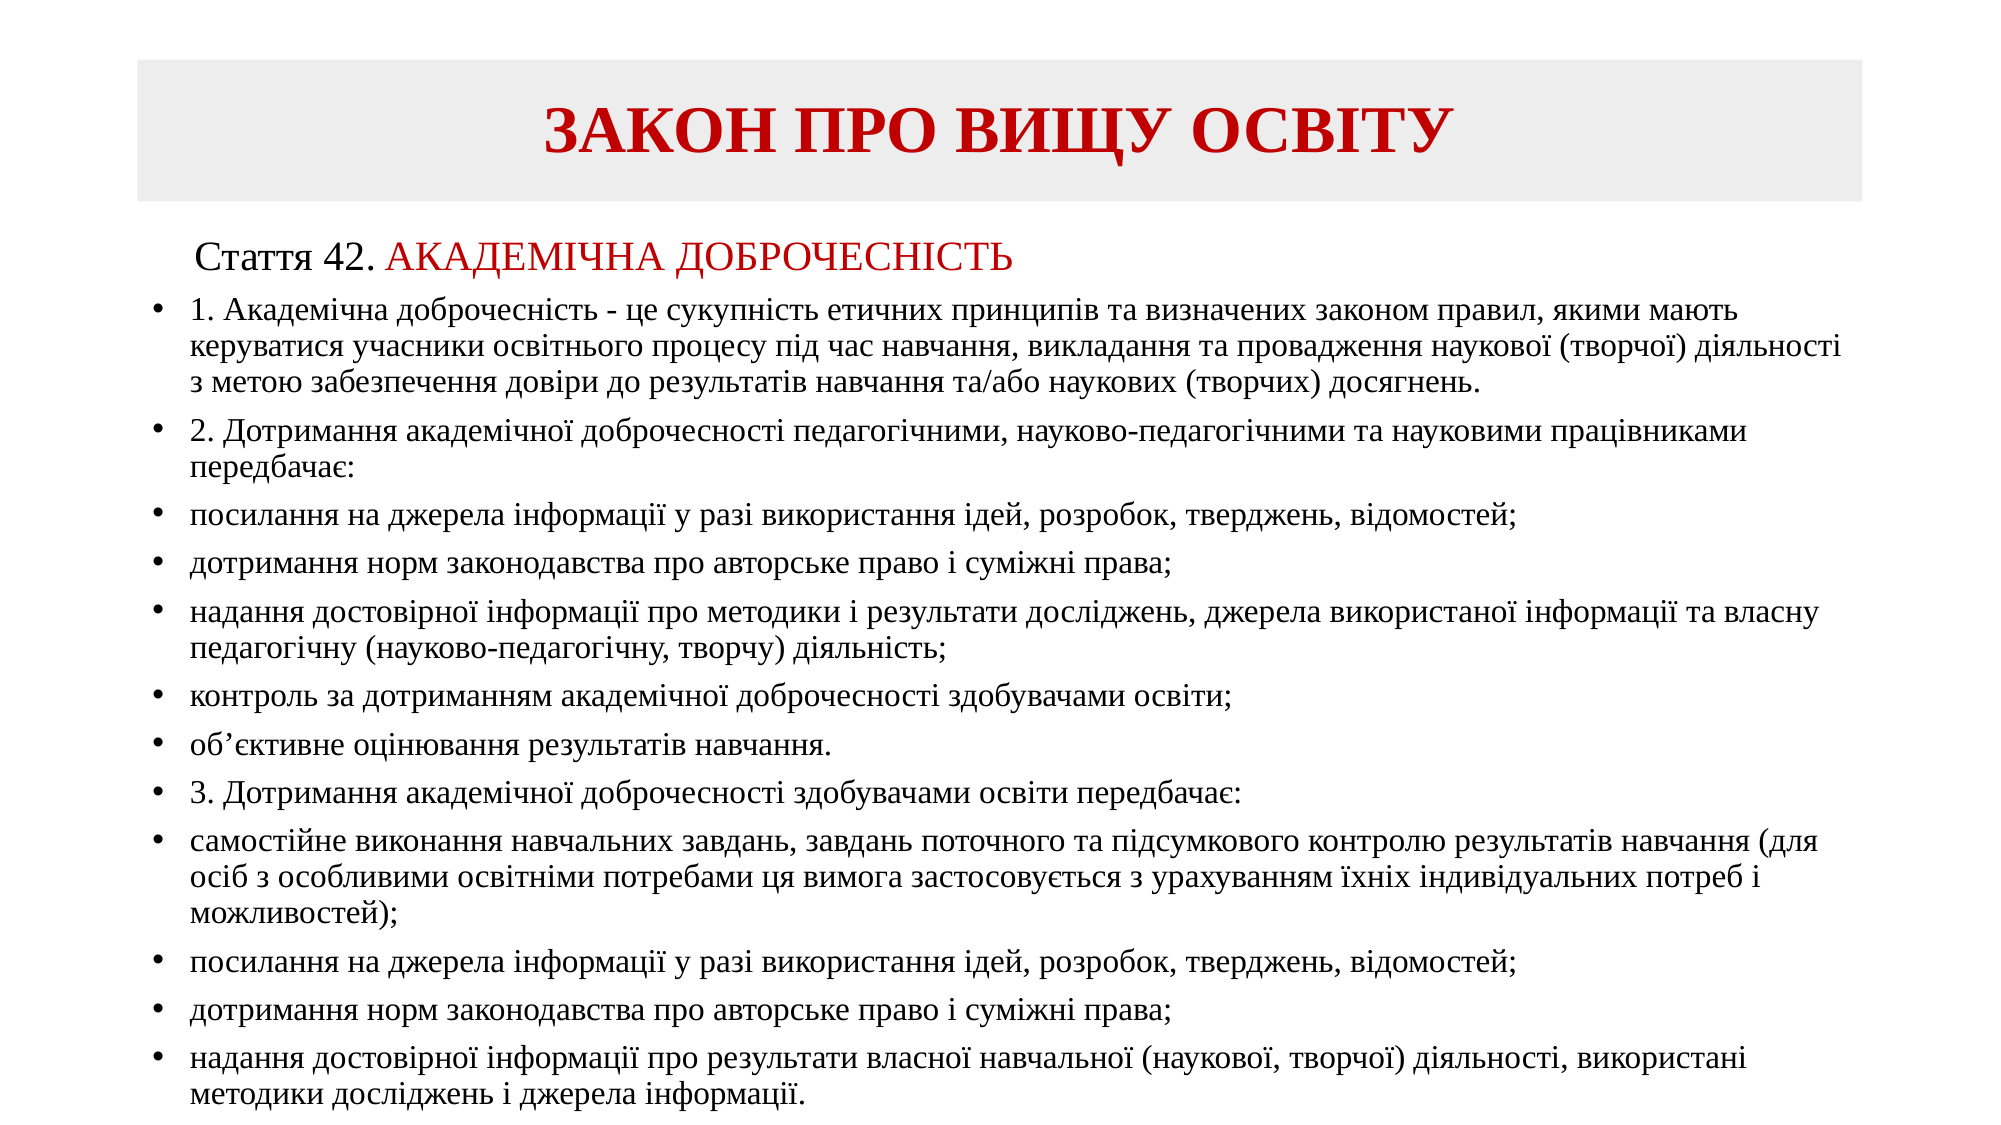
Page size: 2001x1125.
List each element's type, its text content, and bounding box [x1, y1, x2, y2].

title ЗАКОН ПРО ВИЩУ ОСВІТУ [137, 59, 1863, 202]
list Стаття 42. АКАДЕМІЧНА ДОБРОЧЕСНІСТЬ 1. Академічна доброчесність - це сукупність етичних принципів та визначених законом правил, якими мають керуватися учасники освітнього процесу під час навчання, викладання та провадження наукової (творчої) діяльності з метою забезпечення довіри до результатів навчання та/або наукових (творчих) досягнень. 2. Дотримання академічної доброчесності педагогічними, науково-педагогічними та науковими працівниками передбачає: посилання на джерела інформації у разі використання ідей, розробок, тверджень, відомостей; дотримання норм законодавства про авторське право і суміжні права; надання достовірної інформації про методики і результати досліджень, джерела використаної інформації та власну педагогічну (науково-педагогічну, творчу) діяльність; контроль за дотриманням академічної доброчесності здобувачами освіти; об’єктивне оцінювання результатів навчання. 3. Дотримання академічної доброчесності здобувачами освіти передбачає: самостійне виконання навчальних завдань, завдань поточного та підсумкового контролю результатів навчання (для осіб з особливими освітніми потребами ця вимога застосовується з урахуванням їхніх індивідуальних потреб і можливостей); посилання на джерела інформації у разі використання ідей, розробок, тверджень, відомостей; дотримання норм законодавства про авторське право і суміжні права; надання достовірної інформації про результати власної навчальної (наукової, творчої) діяльності, використані методики досліджень і джерела інформації. [137, 227, 1863, 1085]
